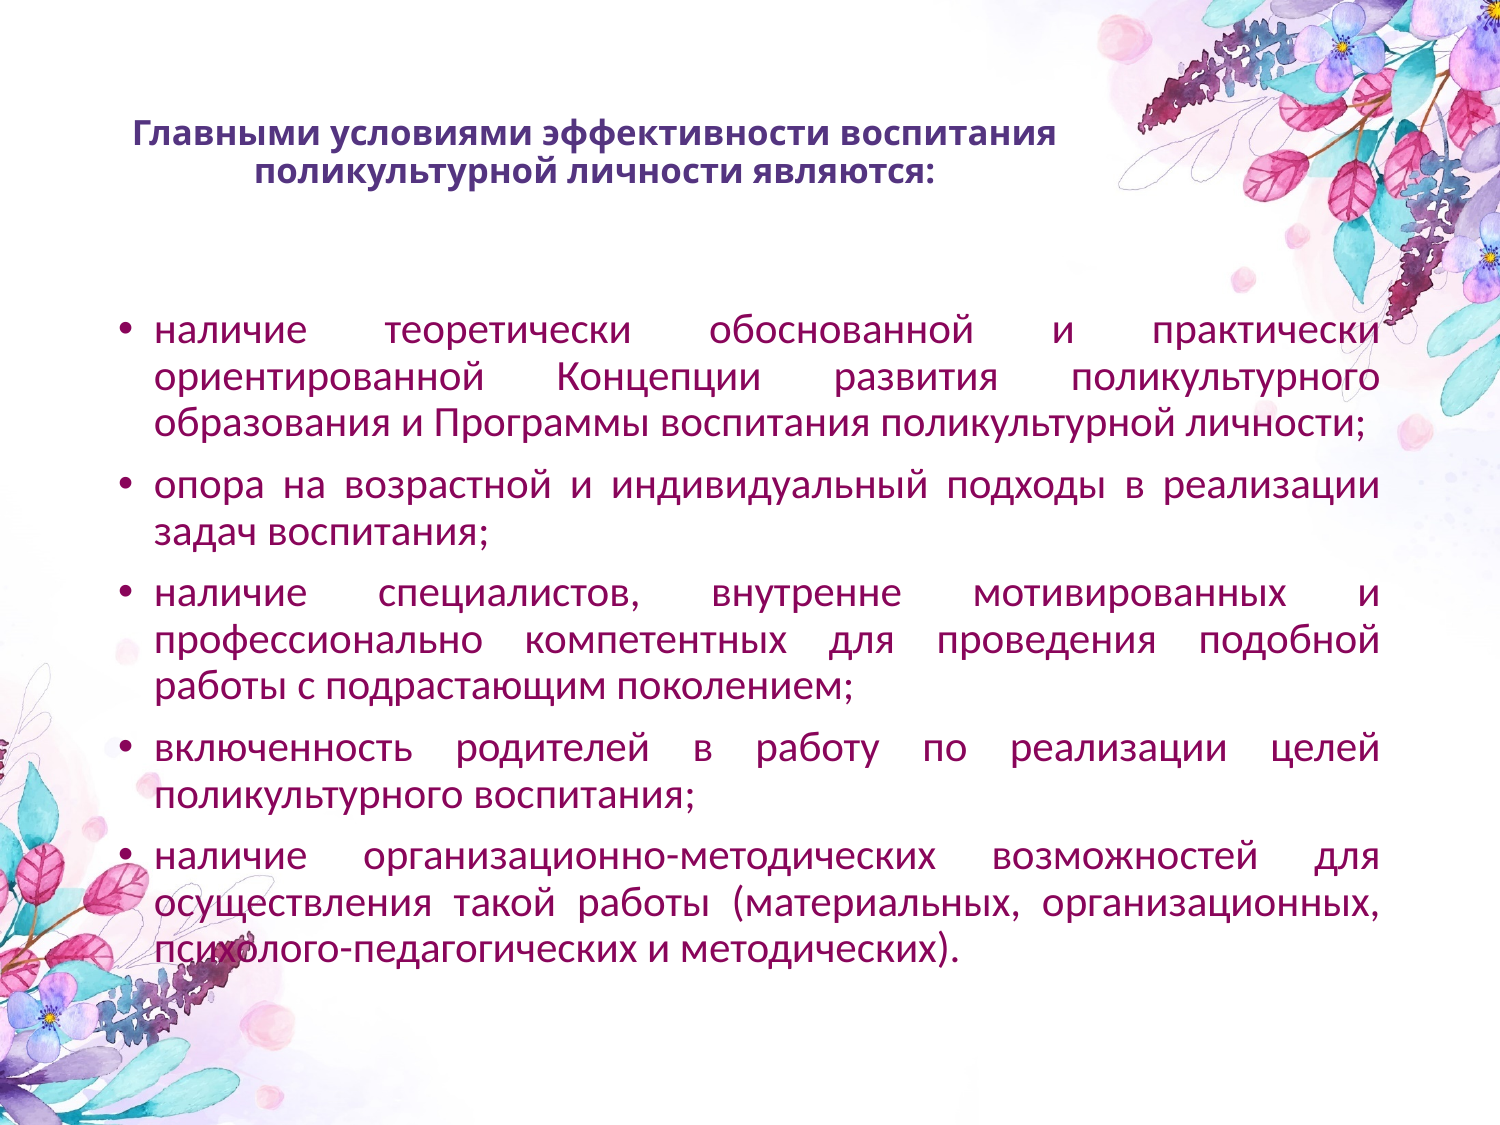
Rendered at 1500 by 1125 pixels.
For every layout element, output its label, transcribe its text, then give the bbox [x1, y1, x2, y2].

list наличие теоретически обоснованной и практически ориентированной Концепции развития поликультурного образования и Программы воспитания поликультурной личности; опора на возрастной и индивидуальный подходы в реализации задач воспитания; наличие специалистов, внутренне мотивированных и профессионально компетентных для проведения подобной работы с подрастающим поколением; включенность родителей в работу по реализации целей поликультурного воспитания; наличие организационно-методических возможностей для осуществления такой работы (материальных, организационных, психолого-педагогических и методических). [103, 299, 1397, 1014]
picture [0, 0, 1500, 1125]
title Главными условиями эффективности воспитания поликультурной личности являются: [103, 59, 1087, 278]
